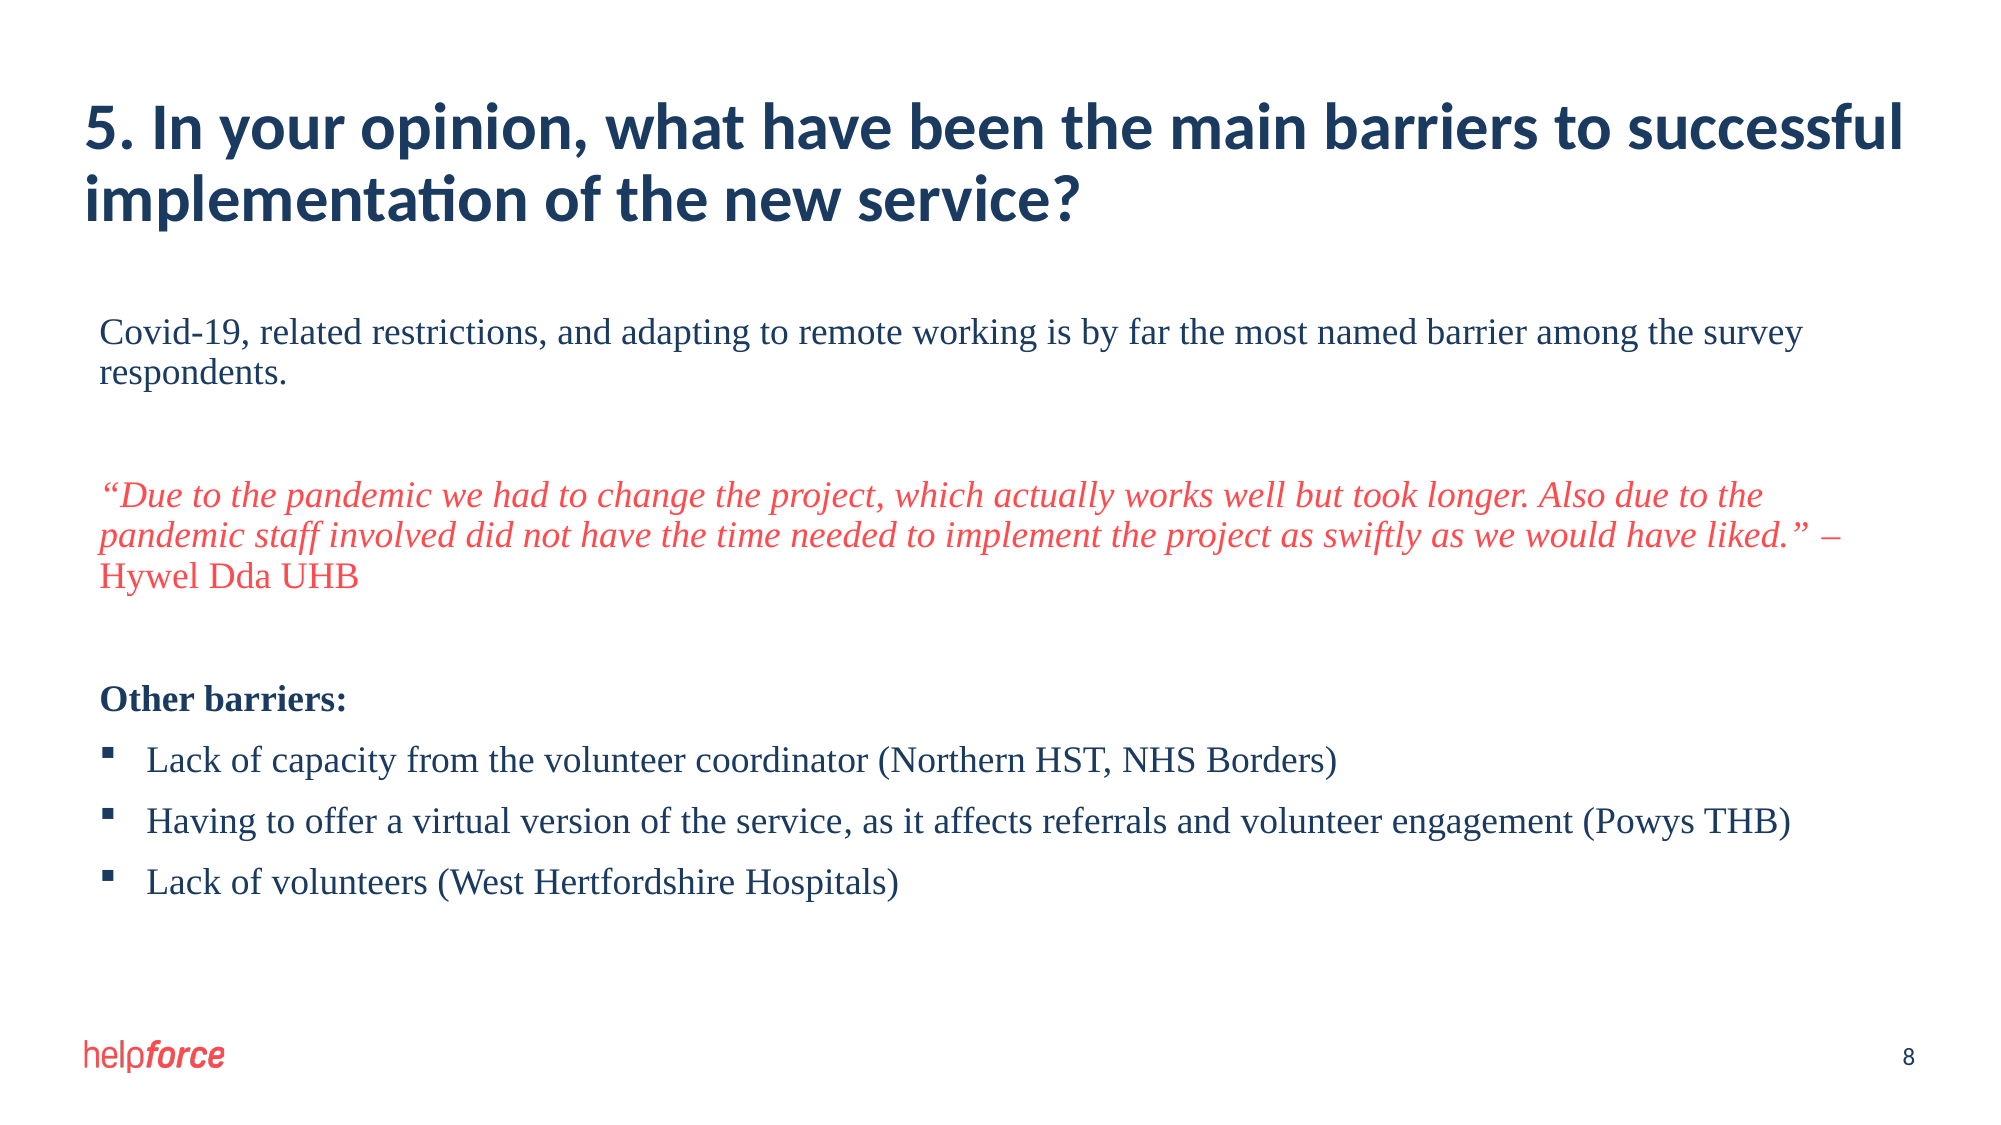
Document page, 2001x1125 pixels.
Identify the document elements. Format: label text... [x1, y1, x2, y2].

list Covid-19, related restrictions, and adapting to remote working is by far the most named barrier among the survey respondents. “Due to the pandemic we had to change the project, which actually works well but took longer. Also due to the pandemic staff involved did not have the time needed to implement the project as swiftly as we would have liked.” – Hywel Dda UHB Other barriers: Lack of capacity from the volunteer coordinator (Northern HST, NHS Borders) Having to offer a virtual version of the service, as it affects referrals and volunteer engagement (Powys THB) Lack of volunteers (West Hertfordshire Hospitals) [84, 304, 1916, 959]
title 5. In your opinion, what have been the main barriers to successful implementation of the new service? [84, 84, 1916, 173]
